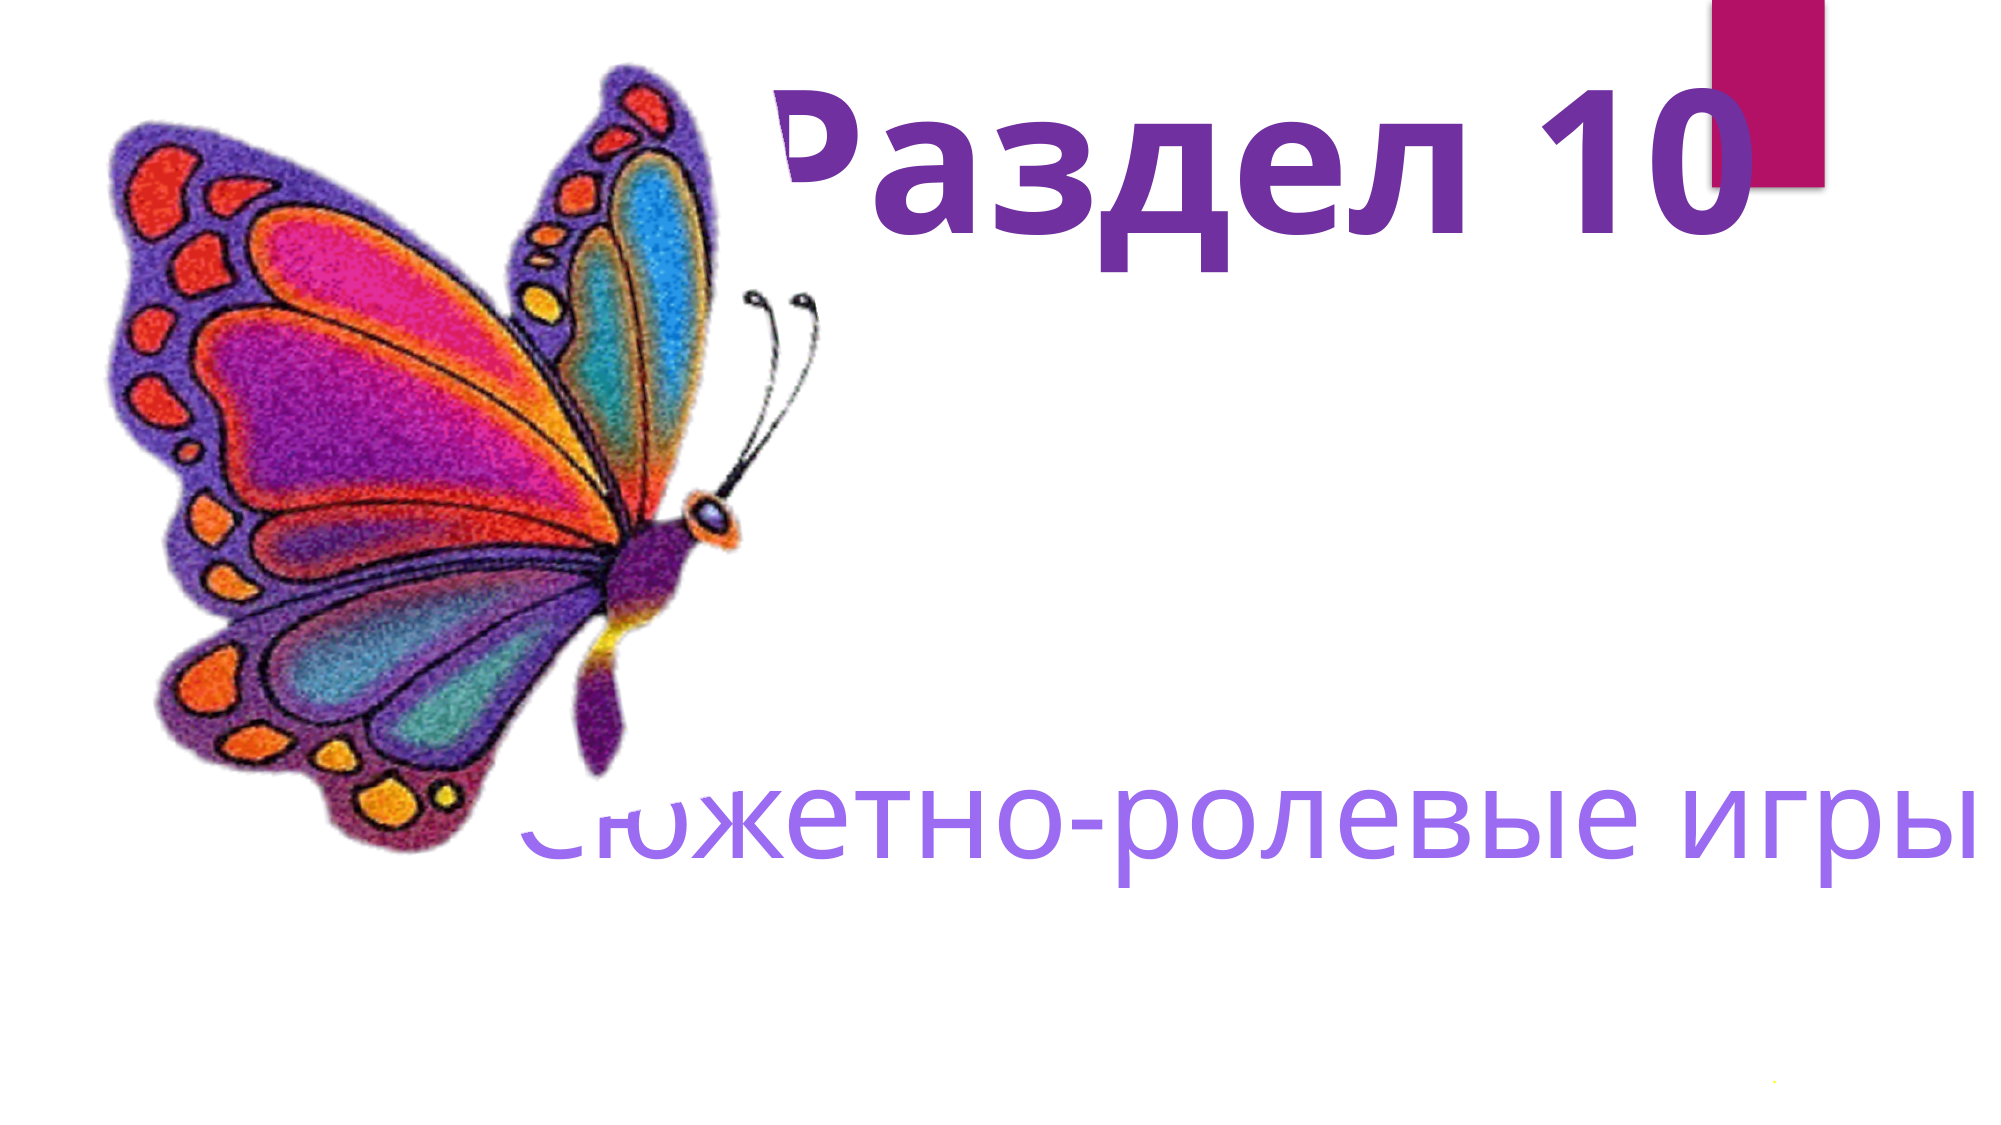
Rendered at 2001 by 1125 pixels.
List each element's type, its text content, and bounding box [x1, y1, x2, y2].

picture [44, 2, 904, 897]
text_box Раздел 10 Сюжетно-ролевые игры . [180, 25, 2000, 1125]
